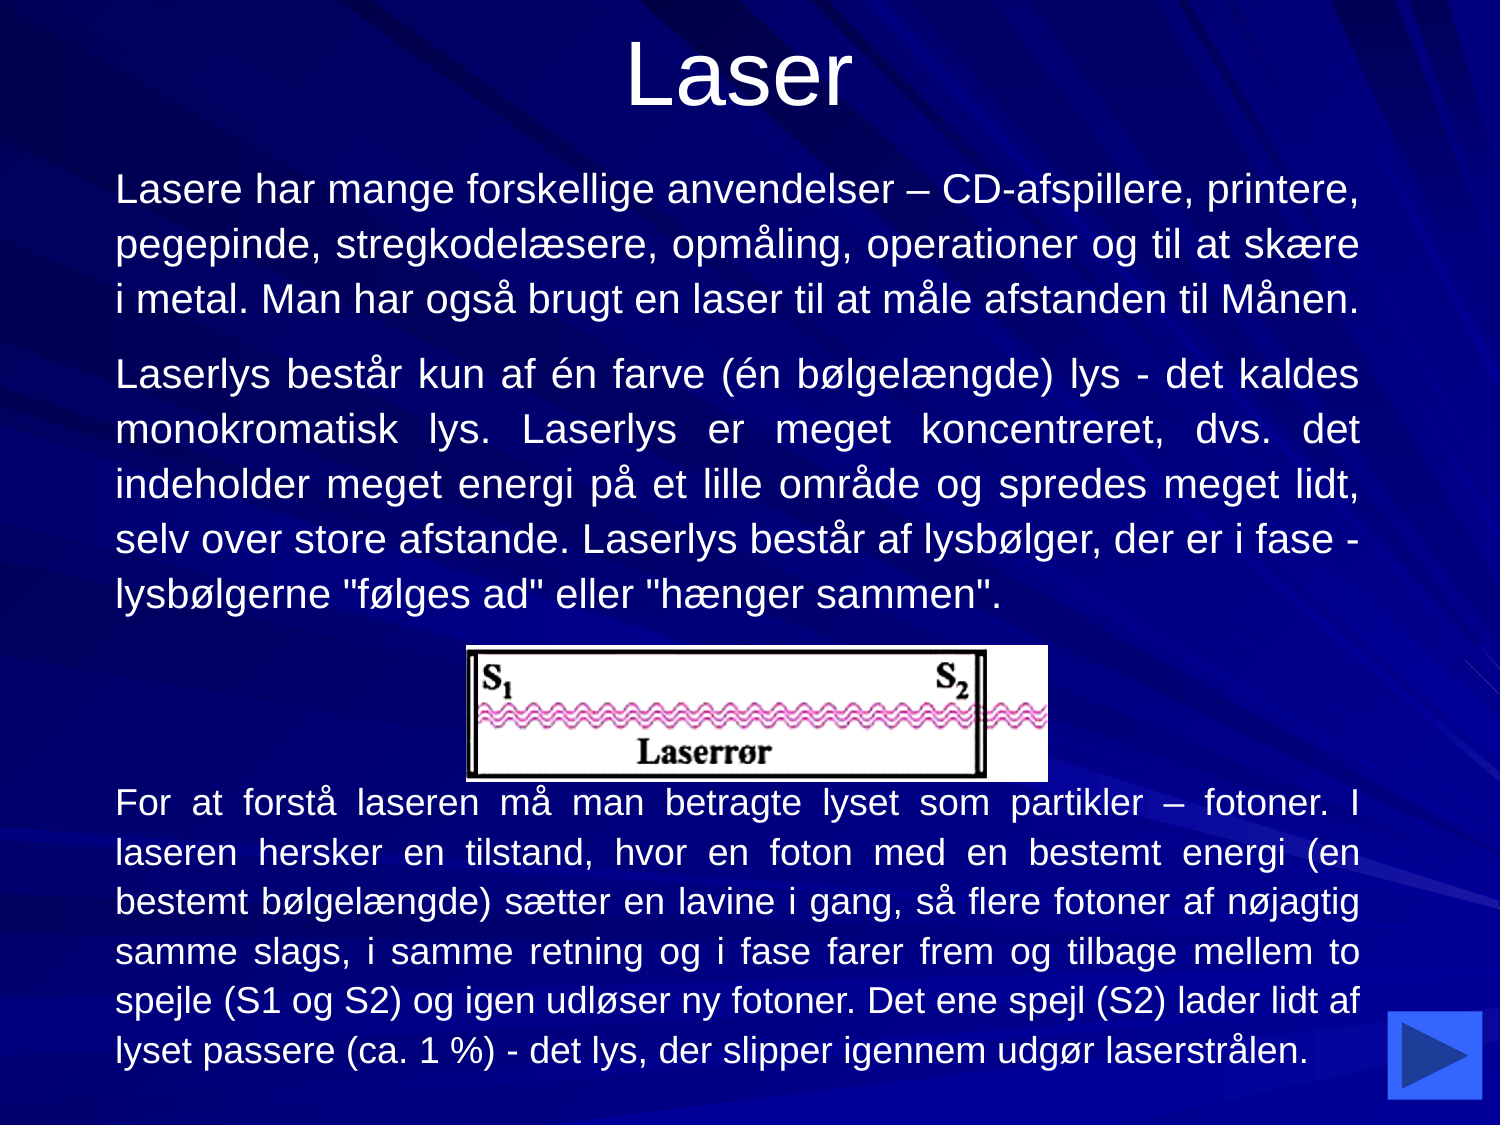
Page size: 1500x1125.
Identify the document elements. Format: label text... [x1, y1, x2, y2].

subtitle Lasere har mange forskellige anvendelser – CD-afspillere, printere, pegepinde, stregkodelæsere, opmåling, operationer og til at skære i metal. Man har også brugt en laser til at måle afstanden til Månen. Laserlys består kun af én farve (én bølgelængde) lys - det kaldes monokromatisk lys. Laserlys er meget koncentreret, dvs. det indeholder meget energi på et lille område og spredes meget lidt, selv over store afstande. Laserlys består af lysbølger, der er i fase - lysbølgerne "følges ad" eller "hænger sammen". For at forstå laseren må man betragte lyset som partikler – fotoner. I laseren hersker en tilstand, hvor en foton med en bestemt energi (en bestemt bølgelængde) sætter en lavine i gang, så flere fotoner af nøjagtig samme slags, i samme retning og i fase farer frem og tilbage mellem to spejle (S1 og S2) og igen udløser ny fotoner. Det ene spejl (S2) lader lidt af lyset passere (ca. 1 %) - det lys, der slipper igennem udgør laserstrålen. [100, 148, 1376, 1094]
text_box [1387, 1011, 1483, 1100]
title Laser [64, 0, 1415, 138]
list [466, 645, 1048, 782]
